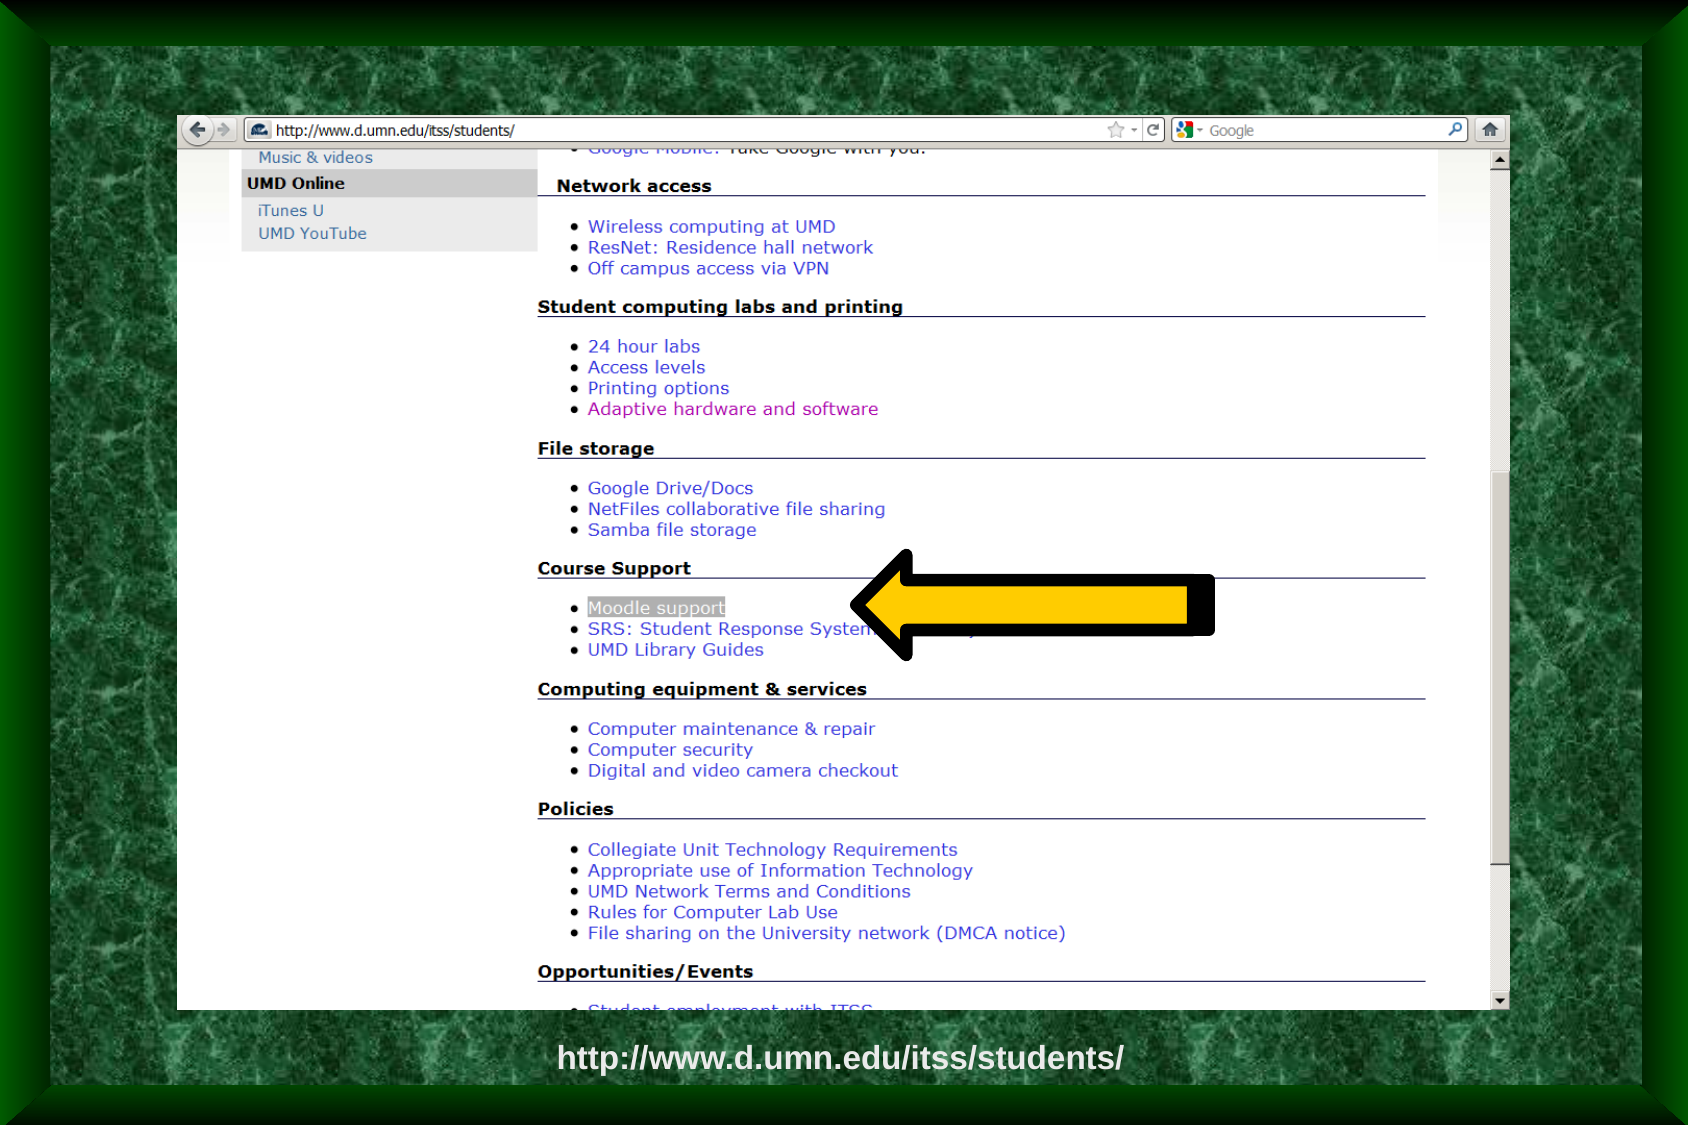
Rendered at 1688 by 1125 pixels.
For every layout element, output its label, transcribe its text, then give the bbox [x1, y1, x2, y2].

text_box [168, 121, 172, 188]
picture [50, 46, 1642, 1085]
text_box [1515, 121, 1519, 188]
text_box http://www.d.umn.edu/itss/students/ [541, 1028, 1141, 1084]
